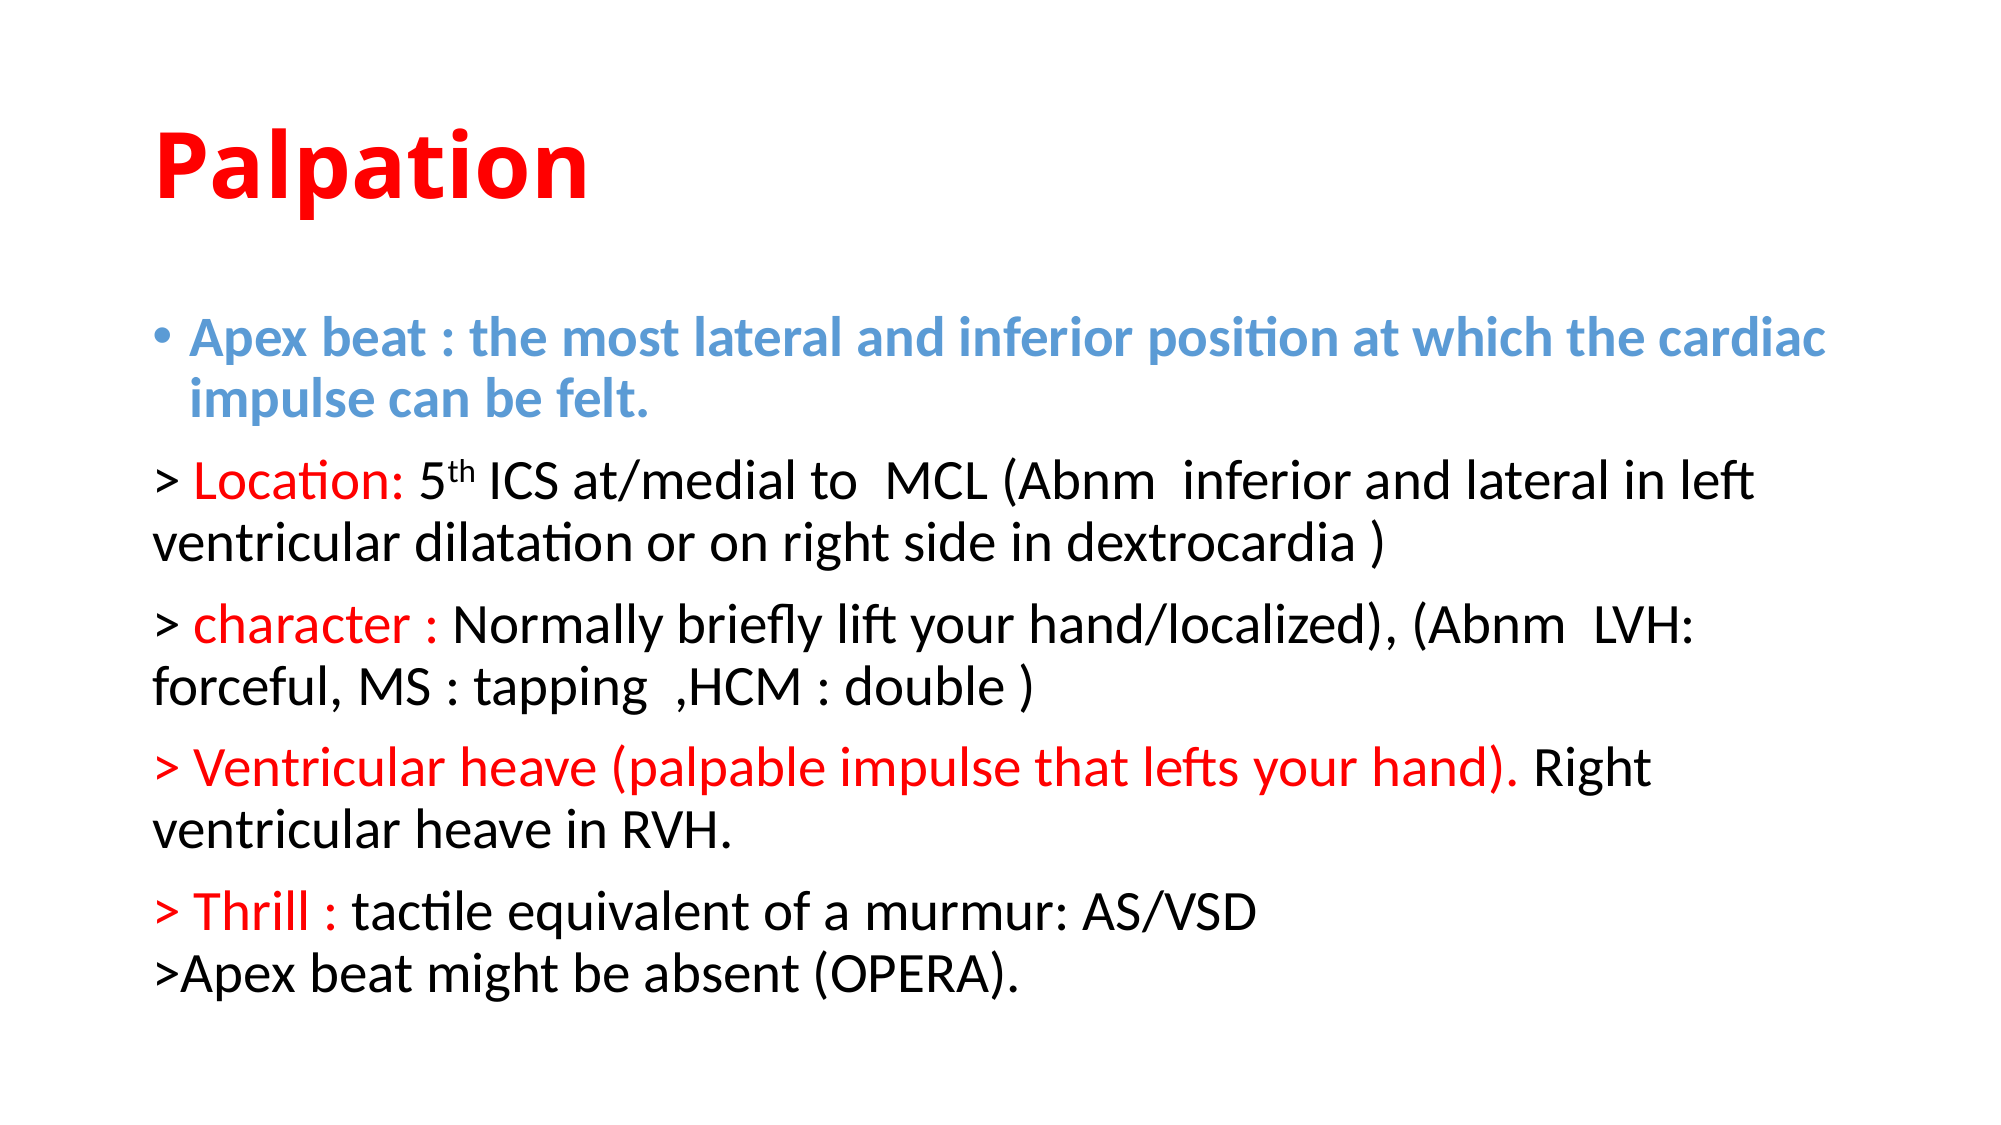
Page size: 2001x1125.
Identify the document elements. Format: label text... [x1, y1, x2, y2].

list Apex beat : the most lateral and inferior position at which the cardiac impulse can be felt. > Location: 5th ICS at/medial to MCL (Abnm inferior and lateral in left ventricular dilatation or on right side in dextrocardia ) > character : Normally briefly lift your hand/localized), (Abnm LVH: forceful, MS : tapping ,HCM : double ) > Ventricular heave (palpable impulse that lefts your hand). Right ventricular heave in RVH. > Thrill : tactile equivalent of a murmur: AS/VSD >Apex beat might be absent (OPERA). [137, 299, 1863, 1014]
title Palpation [137, 59, 1863, 278]
